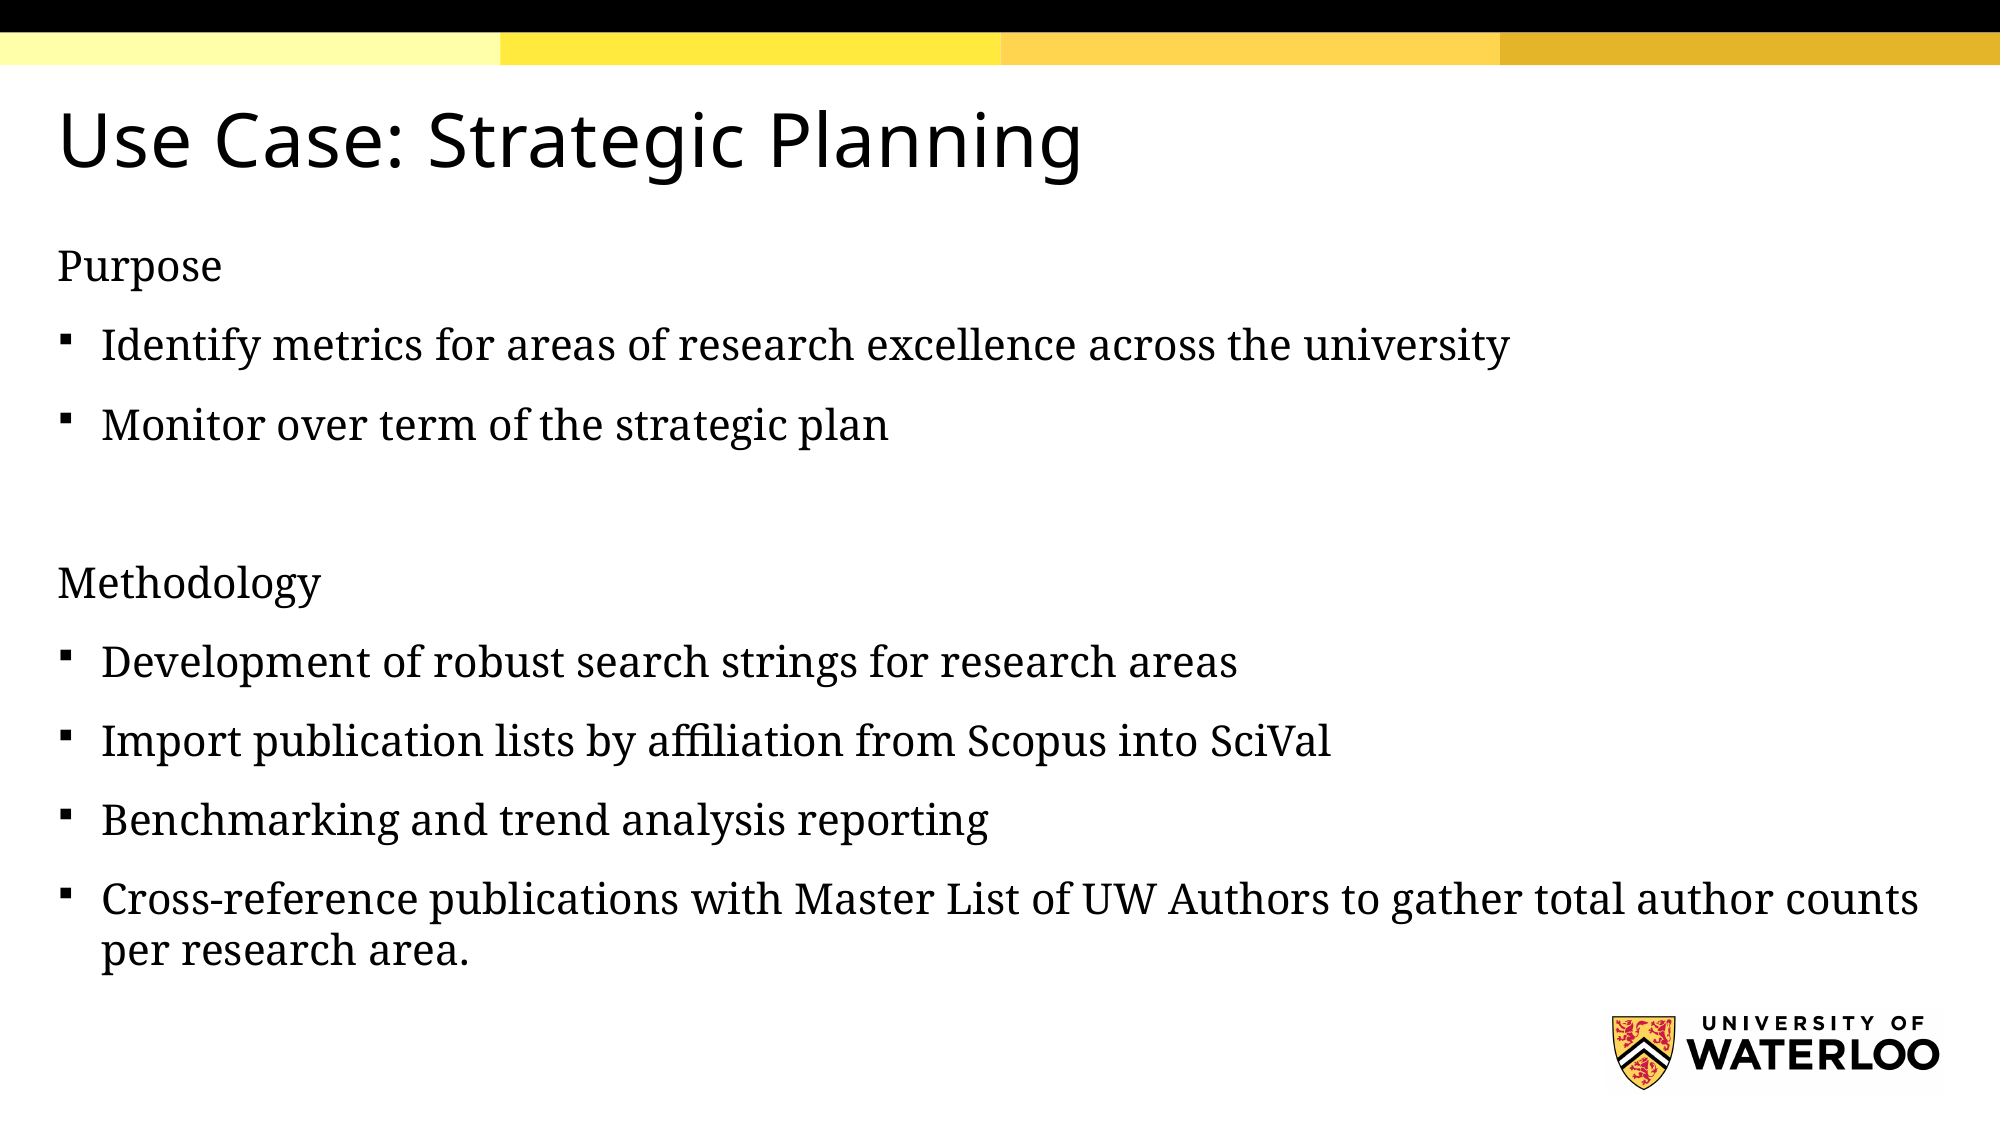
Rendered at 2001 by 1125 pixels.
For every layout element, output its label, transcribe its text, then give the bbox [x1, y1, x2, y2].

list Purpose Identify metrics for areas of research excellence across the university Monitor over term of the strategic plan Methodology Development of robust search strings for research areas Import publication lists by affiliation from Scopus into SciVal Benchmarking and trend analysis reporting Cross-reference publications with Master List of UW Authors to gather total author counts per research area. [42, 231, 1941, 986]
picture [1606, 1008, 1945, 1095]
title Use Case: Strategic Planning [42, 71, 1941, 219]
